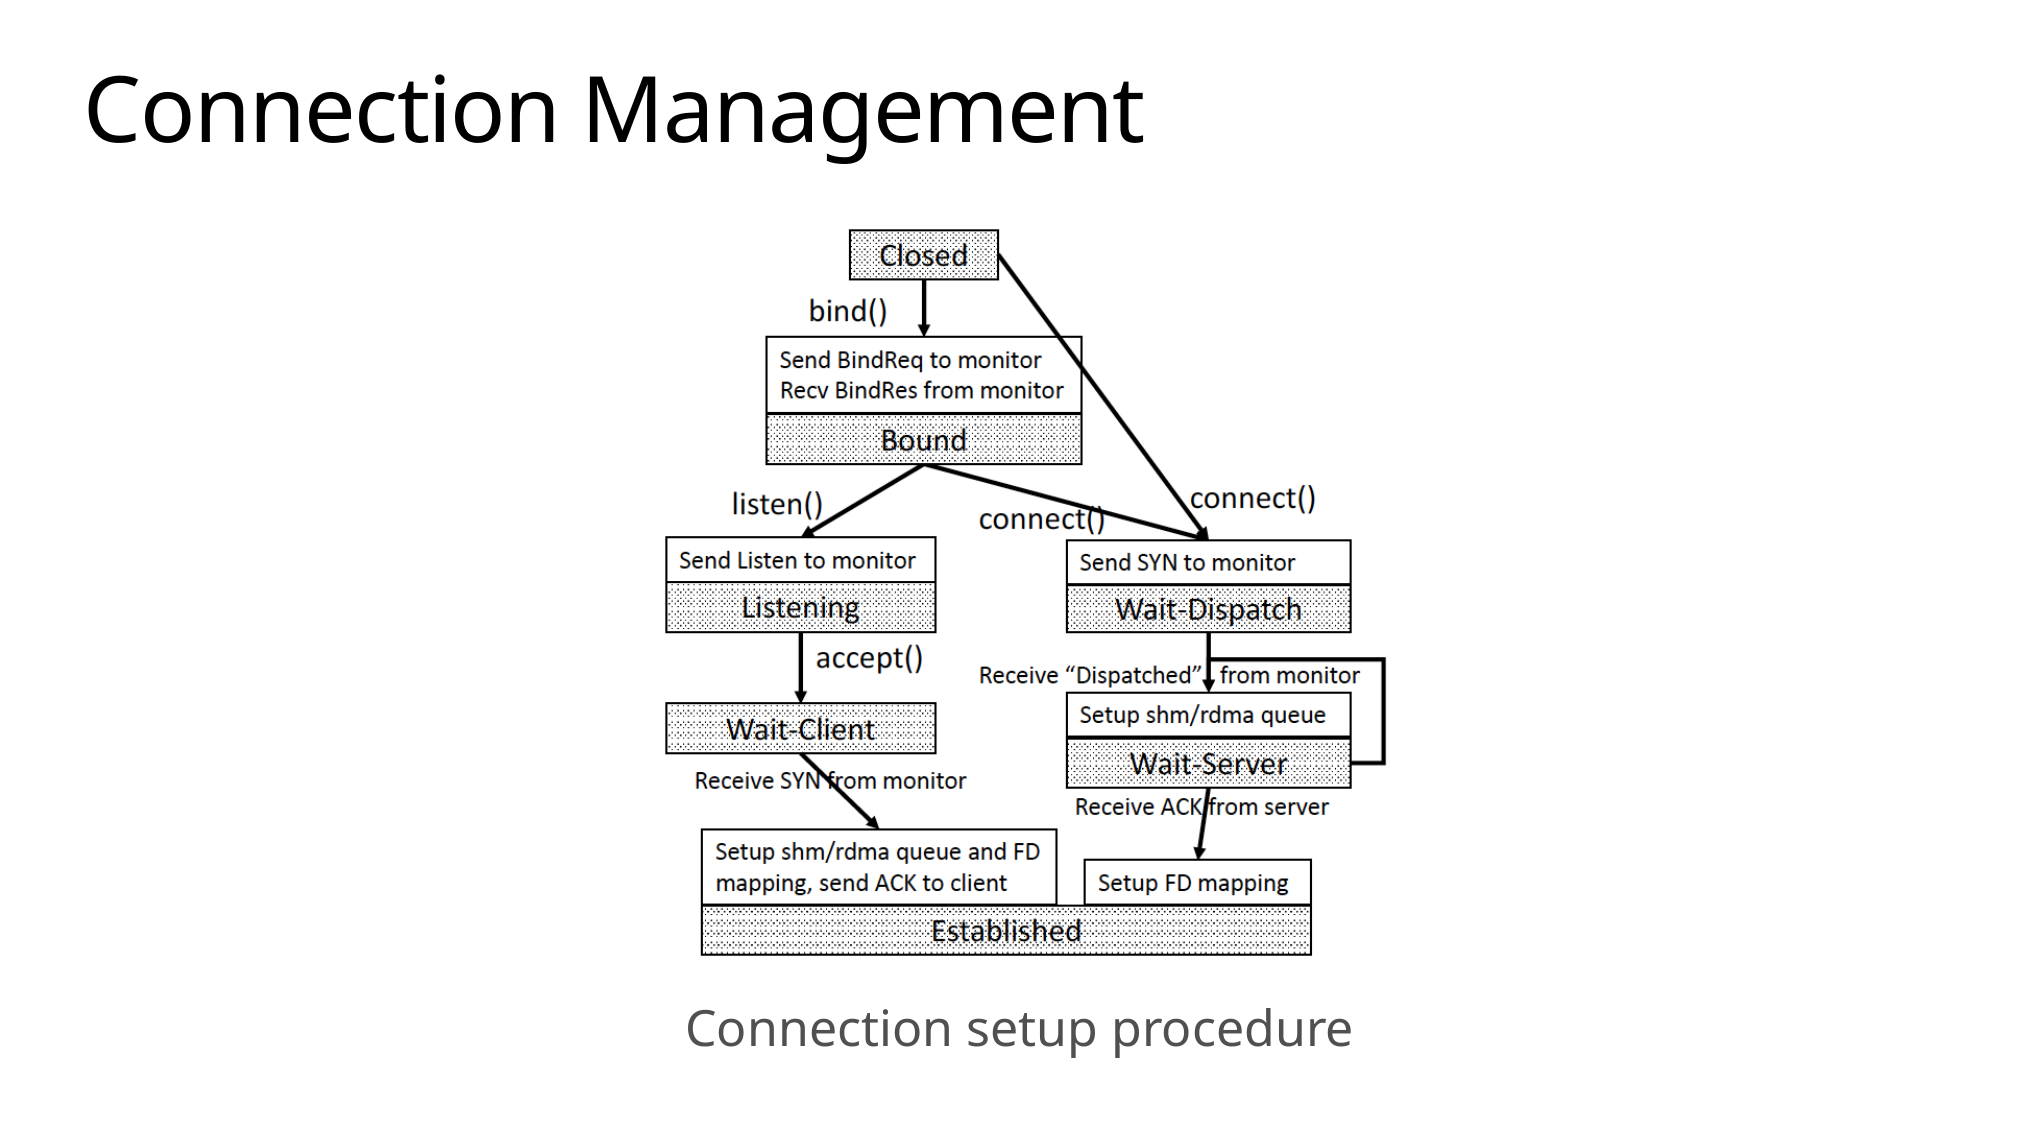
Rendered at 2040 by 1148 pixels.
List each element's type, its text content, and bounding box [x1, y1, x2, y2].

title Connection Management [60, 48, 1980, 199]
picture [608, 198, 1432, 985]
text_box Connection setup procedure [655, 985, 1385, 1082]
